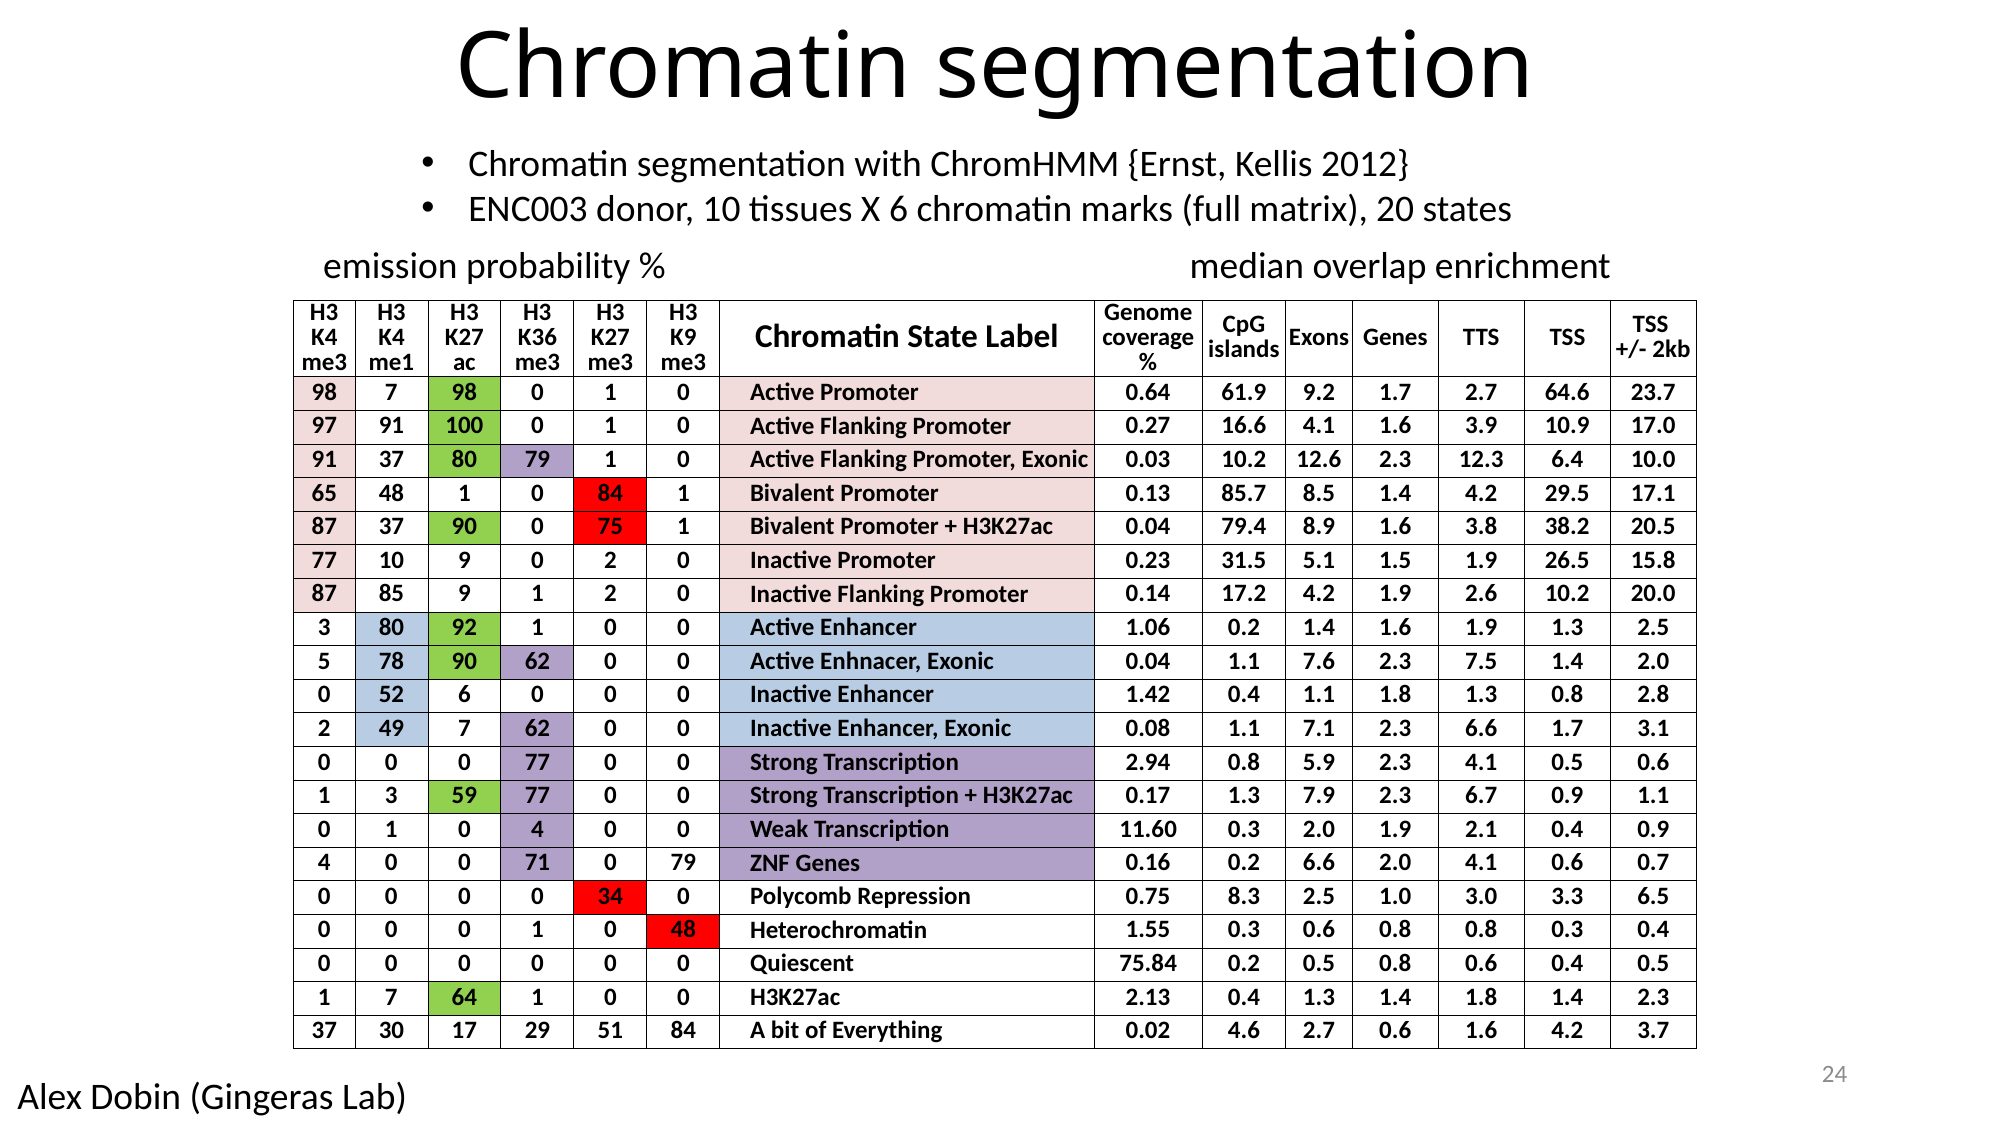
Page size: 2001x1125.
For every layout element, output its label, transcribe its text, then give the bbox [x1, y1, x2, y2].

table_cell 48 [356, 478, 428, 511]
table_cell 0 [501, 478, 573, 511]
table_cell 0 [574, 713, 646, 746]
table_cell Weak Transcription [720, 814, 1094, 847]
table_cell 0 [574, 848, 646, 880]
table_cell 2.6 [1439, 579, 1524, 612]
table_cell 75.84 [1095, 949, 1202, 981]
table_cell 0.8 [1353, 915, 1438, 948]
table_cell 6.4 [1525, 445, 1610, 477]
table_cell 77 [294, 545, 355, 578]
table_cell 0 [429, 915, 500, 948]
table_cell 91 [356, 411, 428, 444]
table_cell 34 [574, 881, 646, 914]
table_cell 4.1 [1439, 747, 1524, 780]
table_cell 1.55 [1095, 915, 1202, 948]
table_cell 3.0 [1439, 881, 1524, 914]
table_cell 0.4 [1525, 949, 1610, 981]
table_cell 0.2 [1203, 848, 1285, 880]
table_cell 0 [294, 747, 355, 780]
table_cell 1.4 [1353, 478, 1438, 511]
table_cell 62 [501, 646, 573, 679]
table_cell 1.1 [1203, 646, 1285, 679]
table_cell 1.6 [1353, 613, 1438, 645]
table_cell 0.04 [1095, 646, 1202, 679]
table_header H3 K9 me3 [647, 301, 719, 376]
table_cell 5 [294, 646, 355, 679]
table_cell 2.3 [1353, 646, 1438, 679]
table_cell 4.2 [1439, 478, 1524, 511]
table_cell 0.16 [1095, 848, 1202, 880]
table_cell 1.8 [1353, 680, 1438, 712]
table_cell 87 [294, 512, 355, 544]
table_cell 0.4 [1203, 982, 1285, 1015]
table_cell 17 [429, 1016, 500, 1048]
table_cell 17.0 [1611, 411, 1696, 444]
table_cell 23.7 [1611, 377, 1696, 410]
table_cell 0 [647, 713, 719, 746]
table_cell 1.7 [1525, 713, 1610, 746]
table_cell 0 [574, 814, 646, 847]
table_cell 0.3 [1525, 915, 1610, 948]
table_cell 37 [356, 445, 428, 477]
table_cell 0.7 [1611, 848, 1696, 880]
table_cell 0.6 [1439, 949, 1524, 981]
table_cell 9 [429, 579, 500, 612]
table_cell ZNF Genes [720, 848, 1094, 880]
table_cell 6.6 [1286, 848, 1352, 880]
table_cell 0.04 [1095, 512, 1202, 544]
table_cell 2 [294, 713, 355, 746]
table_cell 0.6 [1525, 848, 1610, 880]
table_cell 0 [429, 747, 500, 780]
table_cell 2.5 [1611, 613, 1696, 645]
table_header H3 K27 ac [429, 301, 500, 376]
table_cell 79.4 [1203, 512, 1285, 544]
table_cell 3.9 [1439, 411, 1524, 444]
table_cell 0 [294, 814, 355, 847]
table_cell 2.0 [1353, 848, 1438, 880]
table_cell 9 [429, 545, 500, 578]
table_cell 0.23 [1095, 545, 1202, 578]
table_cell Strong Transcription [720, 747, 1094, 780]
table_cell 0 [647, 881, 719, 914]
table_cell 0 [429, 949, 500, 981]
table_cell 4.6 [1203, 1016, 1285, 1048]
table_cell 97 [294, 411, 355, 444]
table_cell 1.4 [1525, 646, 1610, 679]
table_header Genes [1353, 301, 1438, 376]
table_cell 85.7 [1203, 478, 1285, 511]
table_cell 0 [647, 781, 719, 813]
table_cell 2.7 [1286, 1016, 1352, 1048]
table_cell 79 [501, 445, 573, 477]
table_cell 0 [647, 377, 719, 410]
table_cell 0.02 [1095, 1016, 1202, 1048]
table_cell 0.9 [1525, 781, 1610, 813]
table_cell 0.27 [1095, 411, 1202, 444]
table_cell Quiescent [720, 949, 1094, 981]
table_cell 8.5 [1286, 478, 1352, 511]
table_cell 0 [501, 377, 573, 410]
table_cell 0 [647, 445, 719, 477]
title Chromatin segmentation [132, 0, 1858, 135]
table_cell 17.2 [1203, 579, 1285, 612]
table_cell 80 [429, 445, 500, 477]
table_cell 1.9 [1439, 545, 1524, 578]
table_cell 10.2 [1525, 579, 1610, 612]
table_cell 2.8 [1611, 680, 1696, 712]
table_cell 1.6 [1353, 411, 1438, 444]
table_header TSS [1525, 301, 1610, 376]
table_cell 62 [501, 713, 573, 746]
table_cell 0 [574, 982, 646, 1015]
table_cell 1.06 [1095, 613, 1202, 645]
table_cell 8.9 [1286, 512, 1352, 544]
table_cell 3 [356, 781, 428, 813]
table_cell Strong Transcription + H3K27ac [720, 781, 1094, 813]
table_cell 7.9 [1286, 781, 1352, 813]
table_cell Bivalent Promoter + H3K27ac [720, 512, 1094, 544]
table_cell 12.6 [1286, 445, 1352, 477]
table_cell 20.0 [1611, 579, 1696, 612]
table_cell 64 [429, 982, 500, 1015]
table_cell 9.2 [1286, 377, 1352, 410]
table_cell Active Enhancer [720, 613, 1094, 645]
table_cell 1 [574, 377, 646, 410]
table_cell 2.3 [1353, 781, 1438, 813]
table_cell 1.4 [1286, 613, 1352, 645]
table_cell 0 [647, 613, 719, 645]
table_cell 2.0 [1611, 646, 1696, 679]
table_cell 1 [356, 814, 428, 847]
table_cell 78 [356, 646, 428, 679]
table_cell 6 [429, 680, 500, 712]
table_cell 90 [429, 512, 500, 544]
table_cell Inactive Enhancer, Exonic [720, 713, 1094, 746]
table_cell 1.9 [1439, 613, 1524, 645]
table_cell 4.2 [1525, 1016, 1610, 1042]
table_cell 0 [501, 949, 573, 981]
table_cell 38.2 [1525, 512, 1610, 544]
table_cell 2.3 [1353, 713, 1438, 746]
table_cell 0 [574, 680, 646, 712]
table_cell 87 [294, 579, 355, 612]
table_cell 17.1 [1611, 478, 1696, 511]
table_cell 0 [429, 881, 500, 914]
table_cell 0 [647, 982, 719, 1015]
table_cell 1.1 [1203, 713, 1285, 746]
table_cell 1 [647, 478, 719, 511]
table_cell 0 [294, 949, 355, 981]
table_cell 0 [574, 949, 646, 981]
table_cell 6.7 [1439, 781, 1524, 813]
table_cell 26.5 [1525, 545, 1610, 578]
table_cell 30 [356, 1016, 428, 1048]
table_cell 52 [356, 680, 428, 712]
table_cell 100 [429, 411, 500, 444]
table_cell 77 [501, 781, 573, 813]
table_cell 20.5 [1611, 512, 1696, 544]
table_cell 0.5 [1525, 747, 1610, 780]
table_cell 2.3 [1353, 747, 1438, 780]
table_header TTS [1439, 301, 1524, 376]
table_header Chromatin State Label [720, 301, 1094, 376]
table_cell 0.5 [1611, 949, 1696, 981]
table_cell 0.6 [1353, 1016, 1438, 1048]
table_cell 7 [429, 713, 500, 746]
table_cell 0 [647, 545, 719, 578]
table_cell 0.8 [1203, 747, 1285, 780]
table_cell 1.42 [1095, 680, 1202, 712]
table_cell 0 [647, 579, 719, 612]
table_header H3 K4 me3 [294, 301, 355, 376]
table_cell 0.64 [1095, 377, 1202, 410]
table_cell 0 [574, 781, 646, 813]
table_cell 37 [294, 1016, 355, 1048]
table_cell 3.7 [1611, 1016, 1696, 1042]
table_cell 0.3 [1203, 814, 1285, 847]
table_cell 7 [356, 377, 428, 410]
table_cell Heterochromatin [720, 915, 1094, 948]
table_cell Active Flanking Promoter, Exonic [720, 445, 1094, 477]
table_cell 3.3 [1525, 881, 1610, 914]
table_cell 98 [294, 377, 355, 410]
table_cell 1.9 [1353, 579, 1438, 612]
table_cell 4.2 [1286, 579, 1352, 612]
table_cell 0 [501, 545, 573, 578]
table_cell 1.7 [1353, 377, 1438, 410]
table_cell 1 [501, 982, 573, 1015]
table_cell 10.9 [1525, 411, 1610, 444]
text_box Chromatin segmentation with ChromHMM {Ernst, Kellis 2012} ENC003 donor, 10 tissues X 6 chromatin marks (full matrix), 20 states [406, 131, 1529, 237]
table_cell 0 [647, 680, 719, 712]
table_cell 7.1 [1286, 713, 1352, 746]
table_cell 84 [574, 478, 646, 511]
table_cell 1 [501, 579, 573, 612]
table_cell 65 [294, 478, 355, 511]
table_cell 0.6 [1286, 915, 1352, 948]
table_cell Inactive Enhancer [720, 680, 1094, 712]
table_cell 0.75 [1095, 881, 1202, 914]
table_cell 90 [429, 646, 500, 679]
table_cell Polycomb Repression [720, 881, 1094, 914]
table_cell 0.17 [1095, 781, 1202, 813]
table_cell 1 [647, 512, 719, 544]
table_cell Bivalent Promoter [720, 478, 1094, 511]
table_header H3 K4 me1 [356, 301, 428, 376]
table_cell 71 [501, 848, 573, 880]
table_cell 0 [294, 680, 355, 712]
table_cell 4.1 [1439, 848, 1524, 880]
table_cell 0 [356, 949, 428, 981]
table_cell 1.0 [1353, 881, 1438, 914]
table_cell 10.0 [1611, 445, 1696, 477]
table_cell 0 [574, 646, 646, 679]
table_cell 0 [429, 848, 500, 880]
table_cell 0.9 [1611, 814, 1696, 847]
table_cell 10.2 [1203, 445, 1285, 477]
table_cell 1 [294, 781, 355, 813]
table_cell 0 [501, 881, 573, 914]
table_cell 1 [574, 445, 646, 477]
table_header Exons [1286, 301, 1352, 376]
table_cell A bit of Everything [720, 1016, 1094, 1048]
table_cell 0 [647, 949, 719, 981]
table_cell H3K27ac [720, 982, 1094, 1015]
table_cell 48 [647, 915, 719, 948]
table_header H3 K27 me3 [574, 301, 646, 376]
table_cell 0 [647, 646, 719, 679]
table_cell 77 [501, 747, 573, 780]
table_cell 1.5 [1353, 545, 1438, 578]
table_cell Inactive Promoter [720, 545, 1094, 578]
table_cell 0.2 [1203, 613, 1285, 645]
table_cell 2.1 [1439, 814, 1524, 847]
table_cell 0.03 [1095, 445, 1202, 477]
table_cell 1.9 [1353, 814, 1438, 847]
table_cell 7 [356, 982, 428, 1015]
table_cell 2.13 [1095, 982, 1202, 1015]
table_cell 0.8 [1353, 949, 1438, 981]
table_cell 0 [647, 814, 719, 847]
table_cell 1 [501, 915, 573, 948]
table_cell 0.4 [1611, 915, 1696, 948]
table_header H3 K36 me3 [501, 301, 573, 376]
table_cell 0.3 [1203, 915, 1285, 948]
table_cell 51 [574, 1016, 646, 1048]
table_cell 3.1 [1611, 713, 1696, 746]
table_cell 1.8 [1439, 982, 1524, 1015]
table_cell 1.3 [1286, 982, 1352, 1015]
table_cell 0 [356, 747, 428, 780]
table_cell 0.4 [1203, 680, 1285, 712]
table_cell 3.8 [1439, 512, 1524, 544]
text_box emission probability % [308, 233, 682, 294]
table_cell 16.6 [1203, 411, 1285, 444]
table_cell 0.8 [1439, 915, 1524, 948]
table_cell 1.3 [1439, 680, 1524, 712]
table_cell 11.60 [1095, 814, 1202, 847]
table_cell 31.5 [1203, 545, 1285, 578]
table_cell 2.3 [1611, 982, 1696, 1015]
table_cell 4 [294, 848, 355, 880]
table_cell 80 [356, 613, 428, 645]
table_header TSS +/- 2kb [1611, 301, 1696, 376]
table_cell 1.3 [1203, 781, 1285, 813]
table_cell 4.1 [1286, 411, 1352, 444]
table_cell 2.0 [1286, 814, 1352, 847]
table_cell Active Promoter [720, 377, 1094, 410]
table_cell 0.4 [1525, 814, 1610, 847]
table_cell 29.5 [1525, 478, 1610, 511]
table_cell 0.5 [1286, 949, 1352, 981]
table_cell 8.3 [1203, 881, 1285, 914]
table_cell 1.4 [1353, 982, 1438, 1015]
table_cell 2 [574, 545, 646, 578]
table_cell 0.8 [1525, 680, 1610, 712]
table_cell 0 [574, 613, 646, 645]
table_cell 7.5 [1439, 646, 1524, 679]
table_cell 29 [501, 1016, 573, 1048]
table_cell 12.3 [1439, 445, 1524, 477]
table_cell 0.2 [1203, 949, 1285, 981]
table_cell 92 [429, 613, 500, 645]
table_cell 64.6 [1525, 377, 1610, 410]
table_cell 0 [356, 881, 428, 914]
text_box Alex Dobin (Gingeras Lab) [2, 1064, 423, 1124]
table_cell 0 [429, 814, 500, 847]
table_cell 1.1 [1611, 781, 1696, 813]
table_cell 0 [294, 881, 355, 914]
table_header Genome coverage % [1095, 301, 1202, 376]
table_cell Active Flanking Promoter [720, 411, 1094, 444]
table_cell 61.9 [1203, 377, 1285, 410]
table_cell 1.3 [1525, 613, 1610, 645]
table_cell 0.6 [1611, 747, 1696, 780]
table_cell 0 [356, 848, 428, 880]
table_cell 1.6 [1439, 1016, 1524, 1042]
table_cell 0 [647, 411, 719, 444]
table_cell 4 [501, 814, 573, 847]
text_box median overlap enrichment [1174, 233, 1627, 294]
table_cell 0 [647, 747, 719, 780]
table_cell Inactive Flanking Promoter [720, 579, 1094, 612]
table_header CpG islands [1203, 301, 1285, 376]
table_cell 10 [356, 545, 428, 578]
table_cell 1.6 [1353, 512, 1438, 544]
table_cell 2.3 [1353, 445, 1438, 477]
table_cell 0 [501, 411, 573, 444]
table_cell 2.94 [1095, 747, 1202, 780]
table_cell 98 [429, 377, 500, 410]
table_cell 84 [647, 1016, 719, 1048]
table_cell 0.08 [1095, 713, 1202, 746]
table_cell 0 [356, 915, 428, 948]
table_cell 3 [294, 613, 355, 645]
table_cell 2.7 [1439, 377, 1524, 410]
table_cell 59 [429, 781, 500, 813]
table_cell 0 [574, 747, 646, 780]
slide_number 24 [1412, 1042, 1863, 1103]
table_cell 6.5 [1611, 881, 1696, 914]
table_cell 6.6 [1439, 713, 1524, 746]
table_cell 91 [294, 445, 355, 477]
table_cell 75 [574, 512, 646, 544]
table_cell 0 [294, 915, 355, 948]
table_cell 85 [356, 579, 428, 612]
table_cell 15.8 [1611, 545, 1696, 578]
table_cell 1.4 [1525, 982, 1610, 1015]
table_cell 1.1 [1286, 680, 1352, 712]
table_cell 0 [501, 512, 573, 544]
table_cell 5.9 [1286, 747, 1352, 780]
table_cell 1 [574, 411, 646, 444]
table_cell 2.5 [1286, 881, 1352, 914]
table_cell 2 [574, 579, 646, 612]
table_cell 79 [647, 848, 719, 880]
table_cell 1 [429, 478, 500, 511]
table_cell 1 [501, 613, 573, 645]
table_cell 7.6 [1286, 646, 1352, 679]
table_cell 0 [501, 680, 573, 712]
table_cell 49 [356, 713, 428, 746]
table_cell Active Enhnacer, Exonic [720, 646, 1094, 679]
table_cell 0 [574, 915, 646, 948]
table_cell 37 [356, 512, 428, 544]
table_cell 5.1 [1286, 545, 1352, 578]
table_cell 0.14 [1095, 579, 1202, 612]
table_cell 0.13 [1095, 478, 1202, 511]
table_cell 1 [294, 982, 355, 1015]
